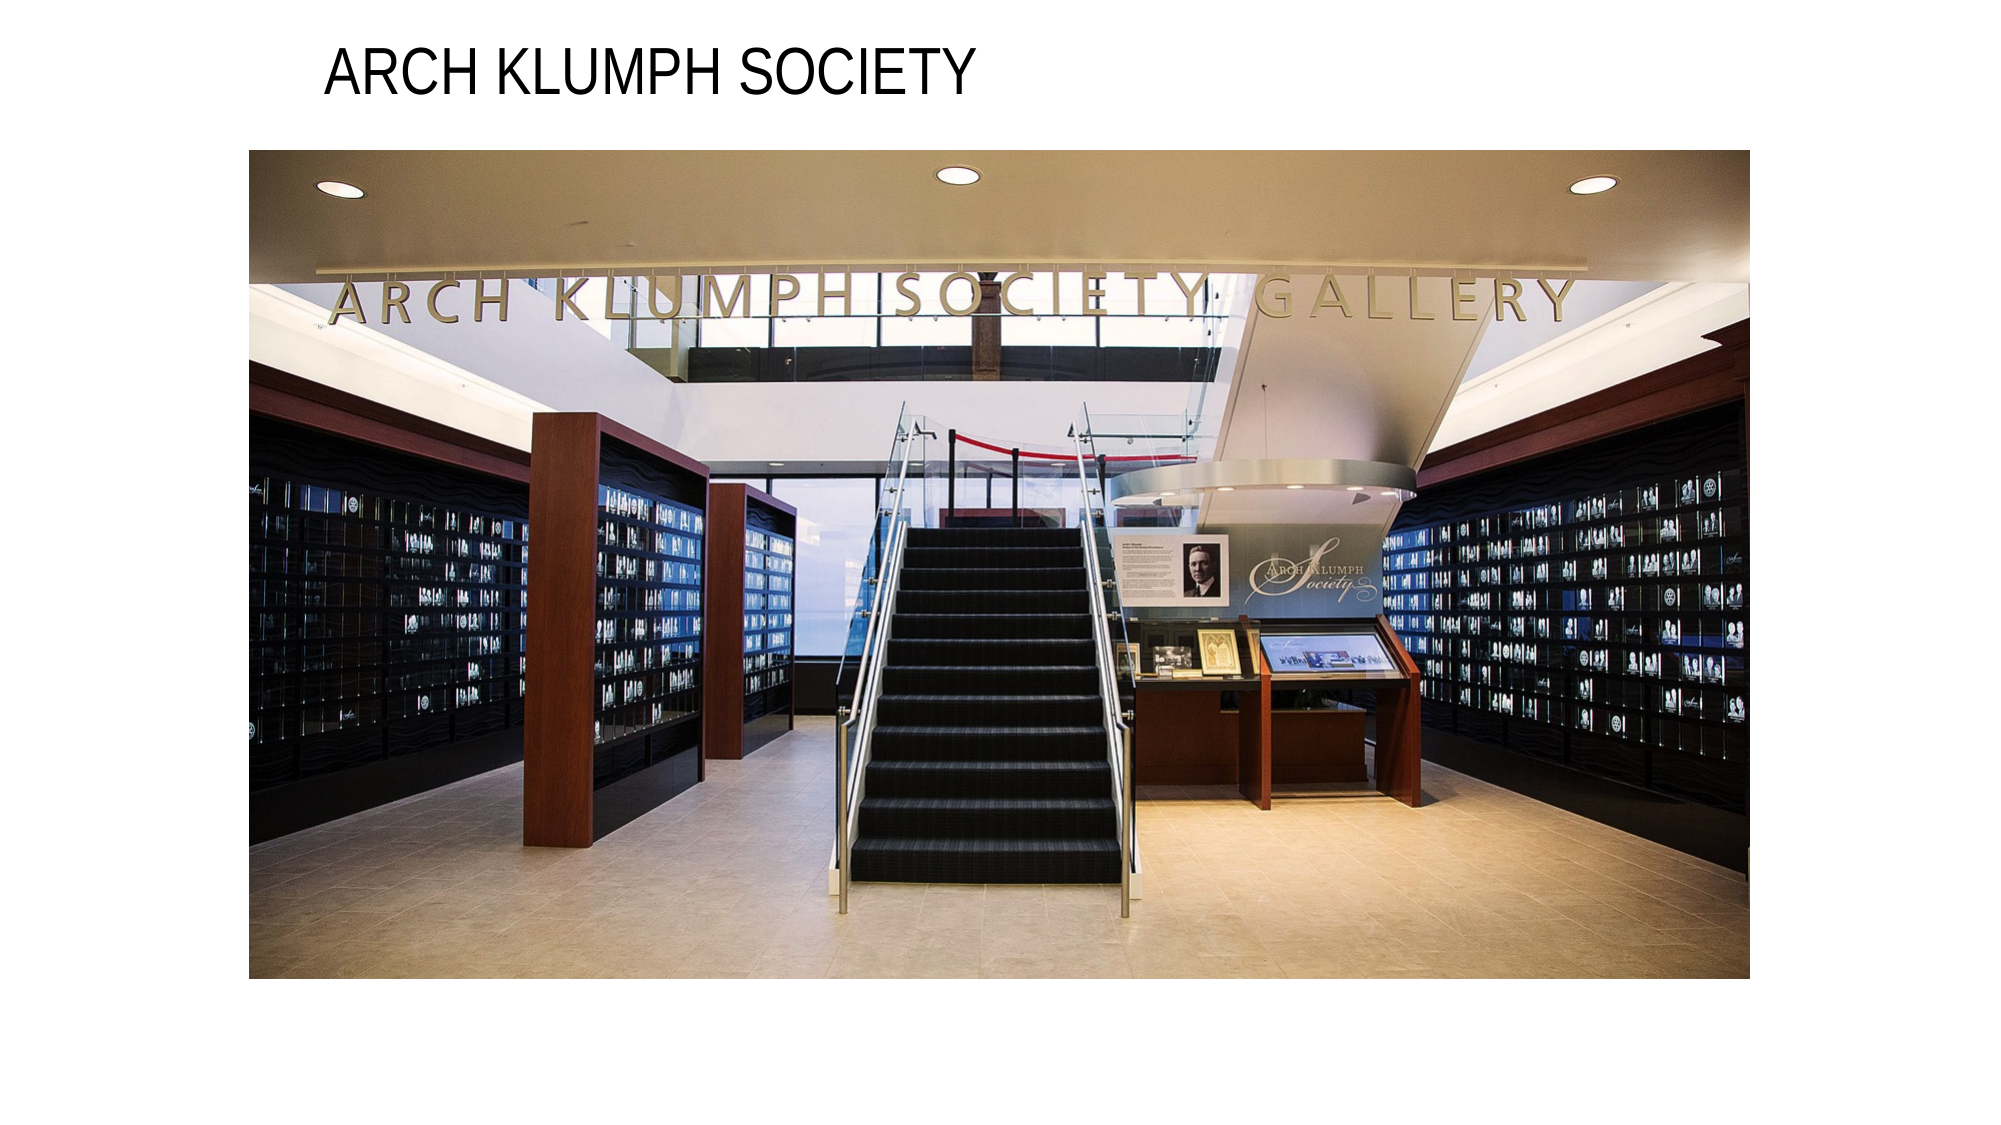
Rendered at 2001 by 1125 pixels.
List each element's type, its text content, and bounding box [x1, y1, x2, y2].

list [249, 150, 1750, 979]
title Arch Klumph Society [310, 33, 1523, 114]
